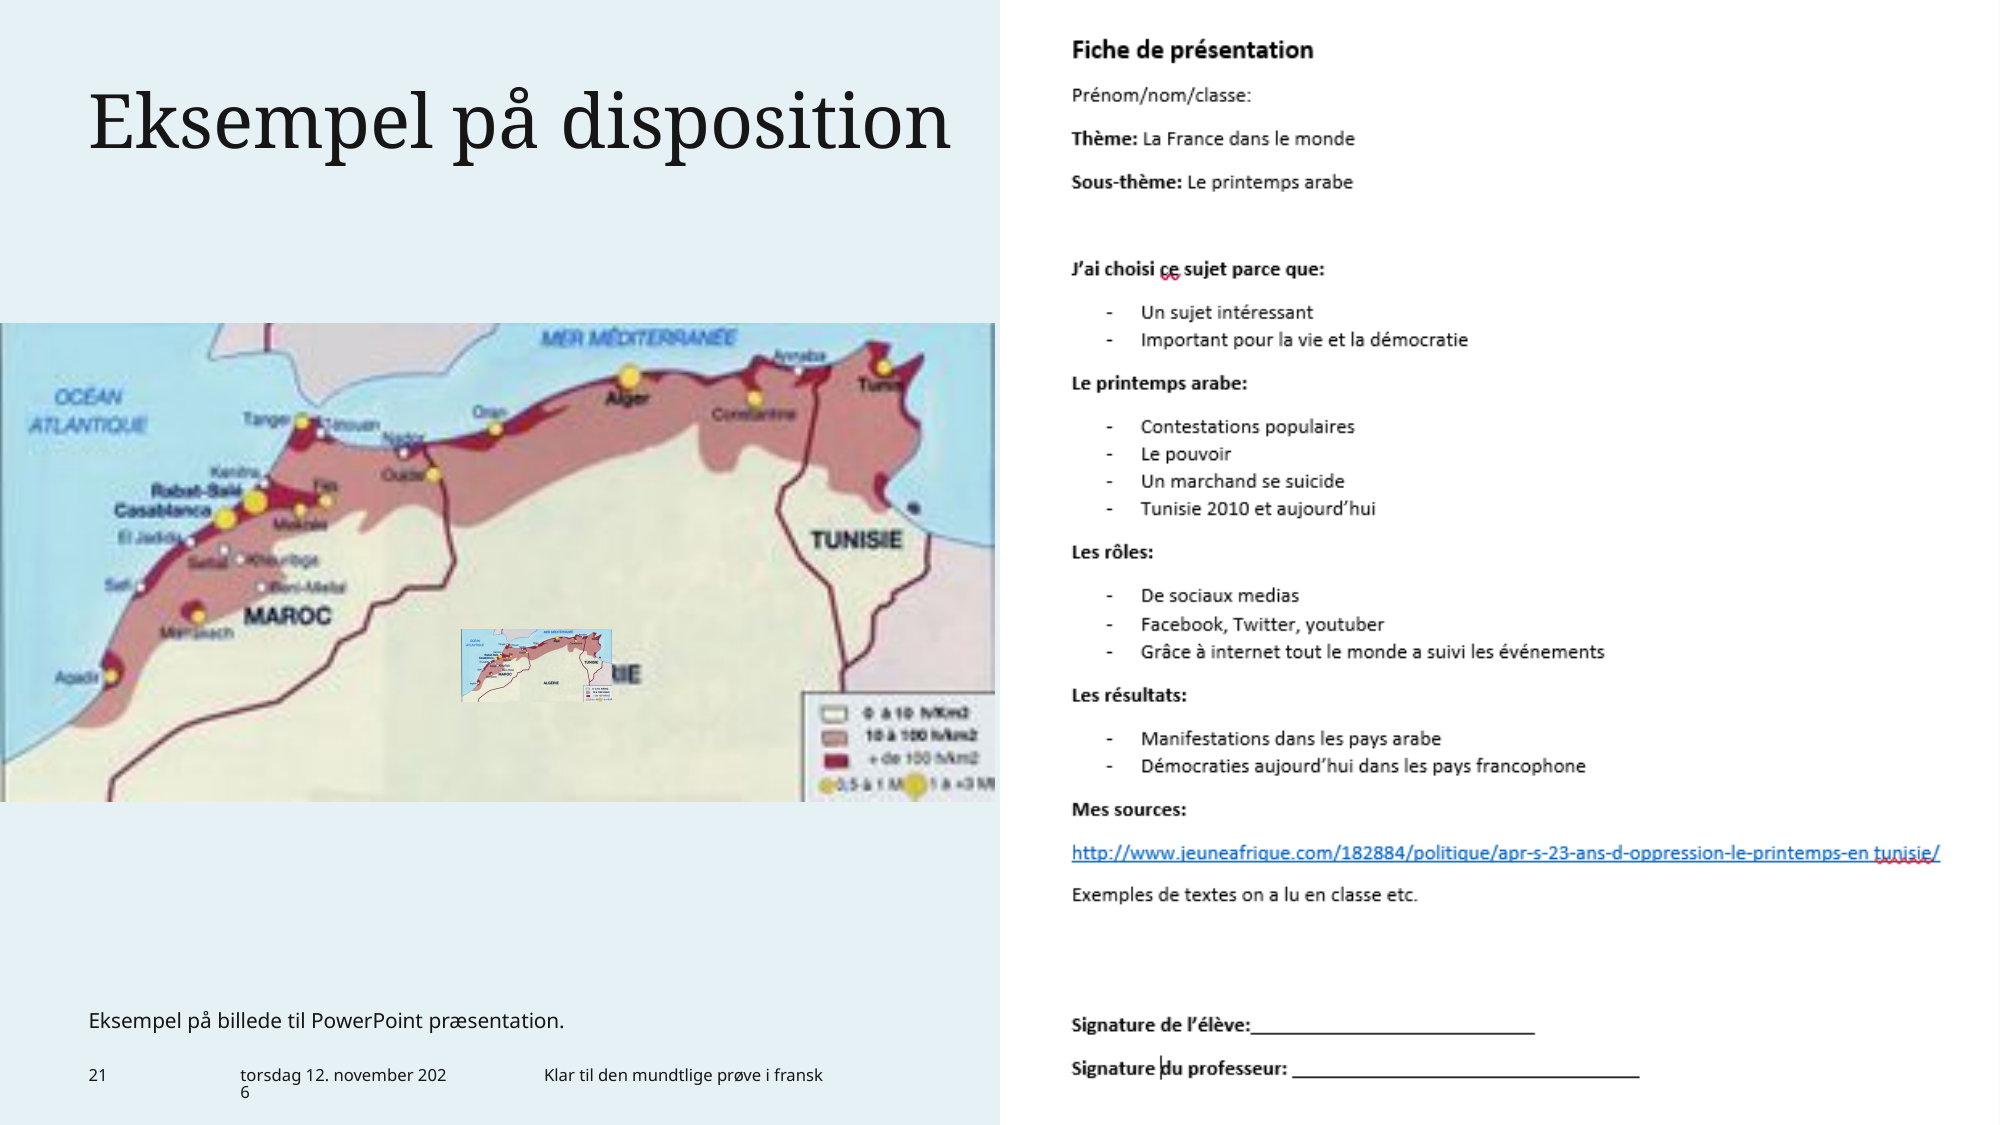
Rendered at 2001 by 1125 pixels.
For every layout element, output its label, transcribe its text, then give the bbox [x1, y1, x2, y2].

picture [999, 0, 2000, 1125]
picture [0, 323, 995, 802]
list Eksempel på billede til PowerPoint præsentation. [88, 1008, 985, 1037]
title Eksempel på disposition [88, 88, 985, 242]
slide_number 4. maj 2023 [240, 1058, 449, 1088]
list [461, 629, 612, 702]
footer Klar til den mundtlige prøve i fransk [544, 1058, 999, 1088]
slide_number 21 [88, 1058, 134, 1088]
